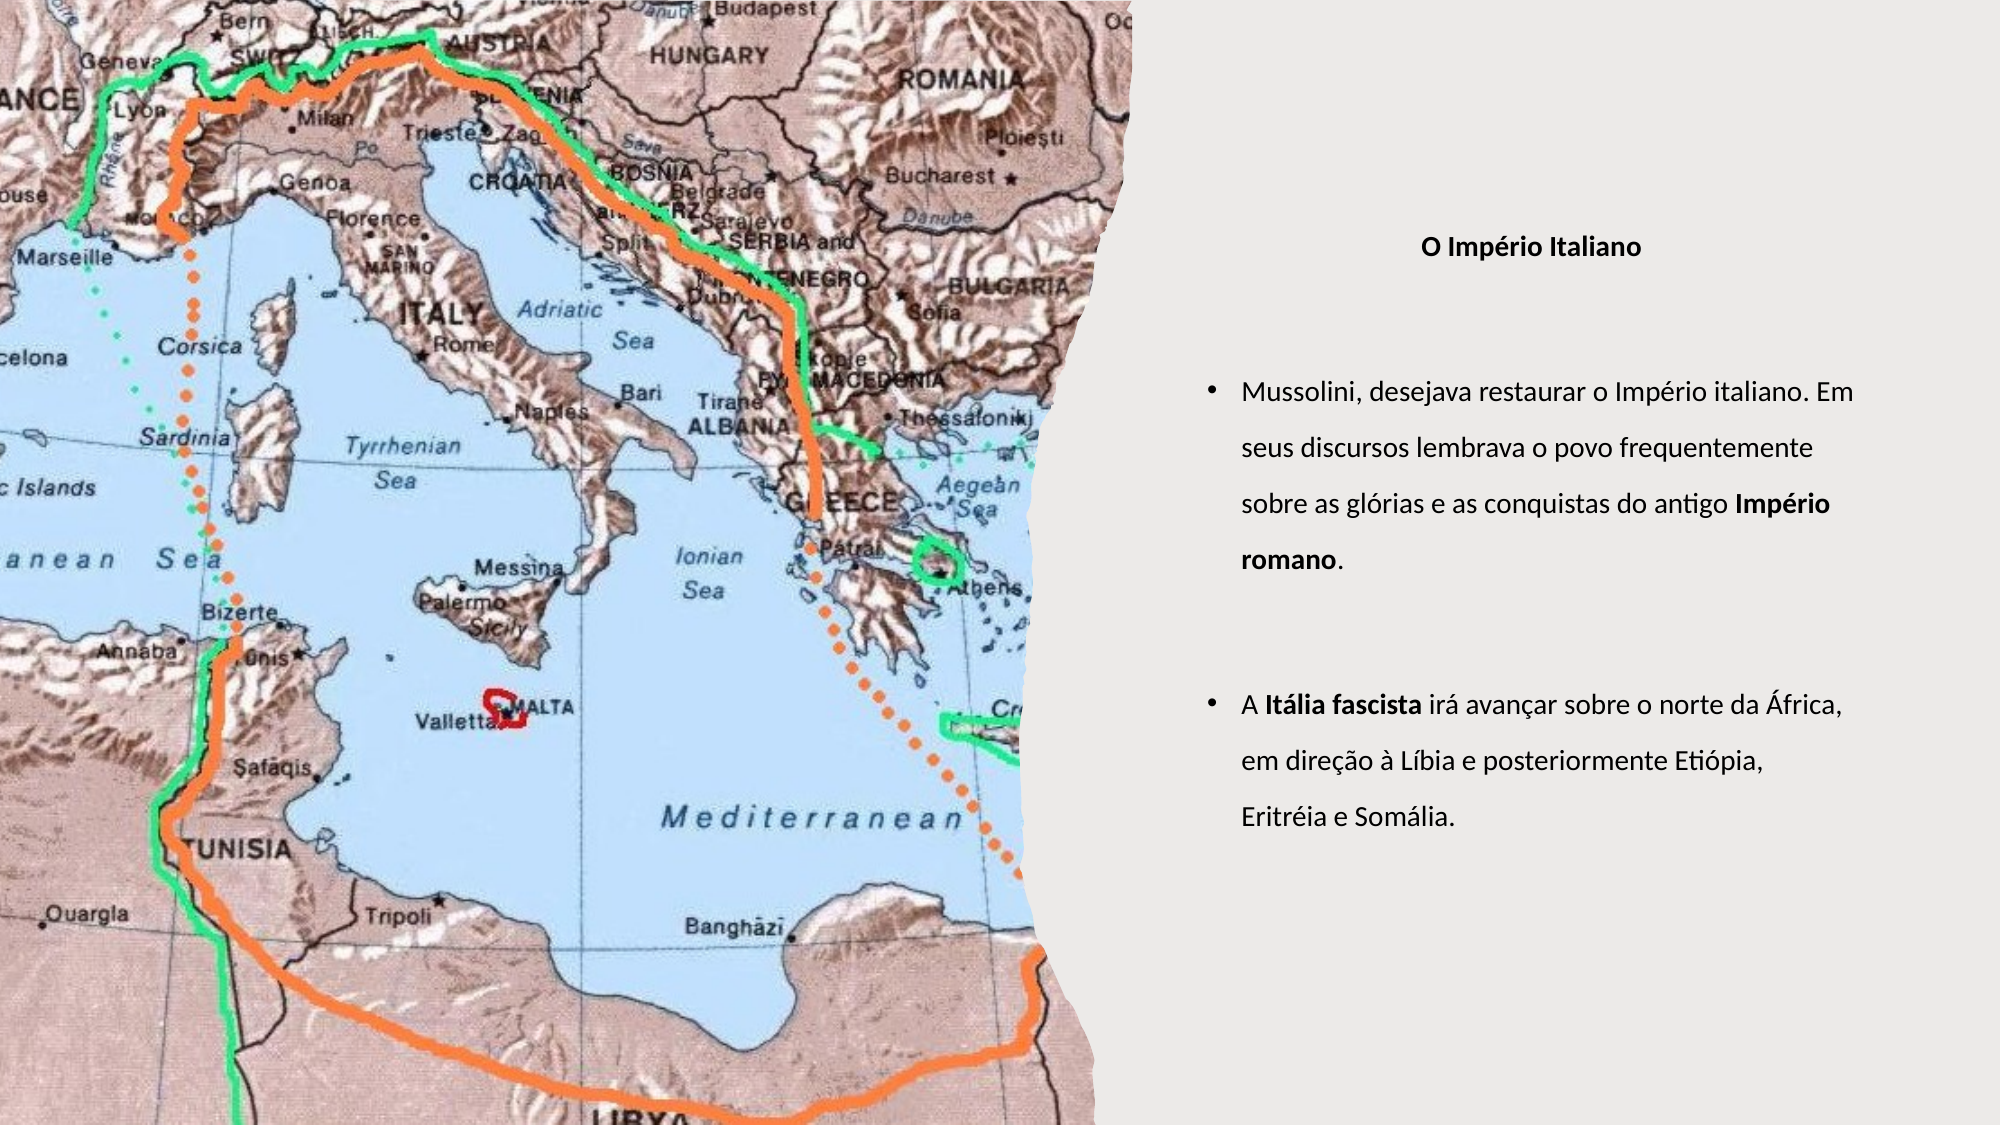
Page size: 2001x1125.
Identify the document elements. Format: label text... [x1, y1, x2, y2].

list O Império Italiano Mussolini, desejava restaurar o Império italiano. Em seus discursos lembrava o povo frequentemente sobre as glórias e as conquistas do antigo Império romano. A Itália fascista irá avançar sobre o norte da África, em direção à Líbia e posteriormente Etiópia, Eritréia e Somália. [1192, 199, 1872, 841]
picture [0, 0, 1133, 1125]
text_box [1133, 0, 2000, 1125]
